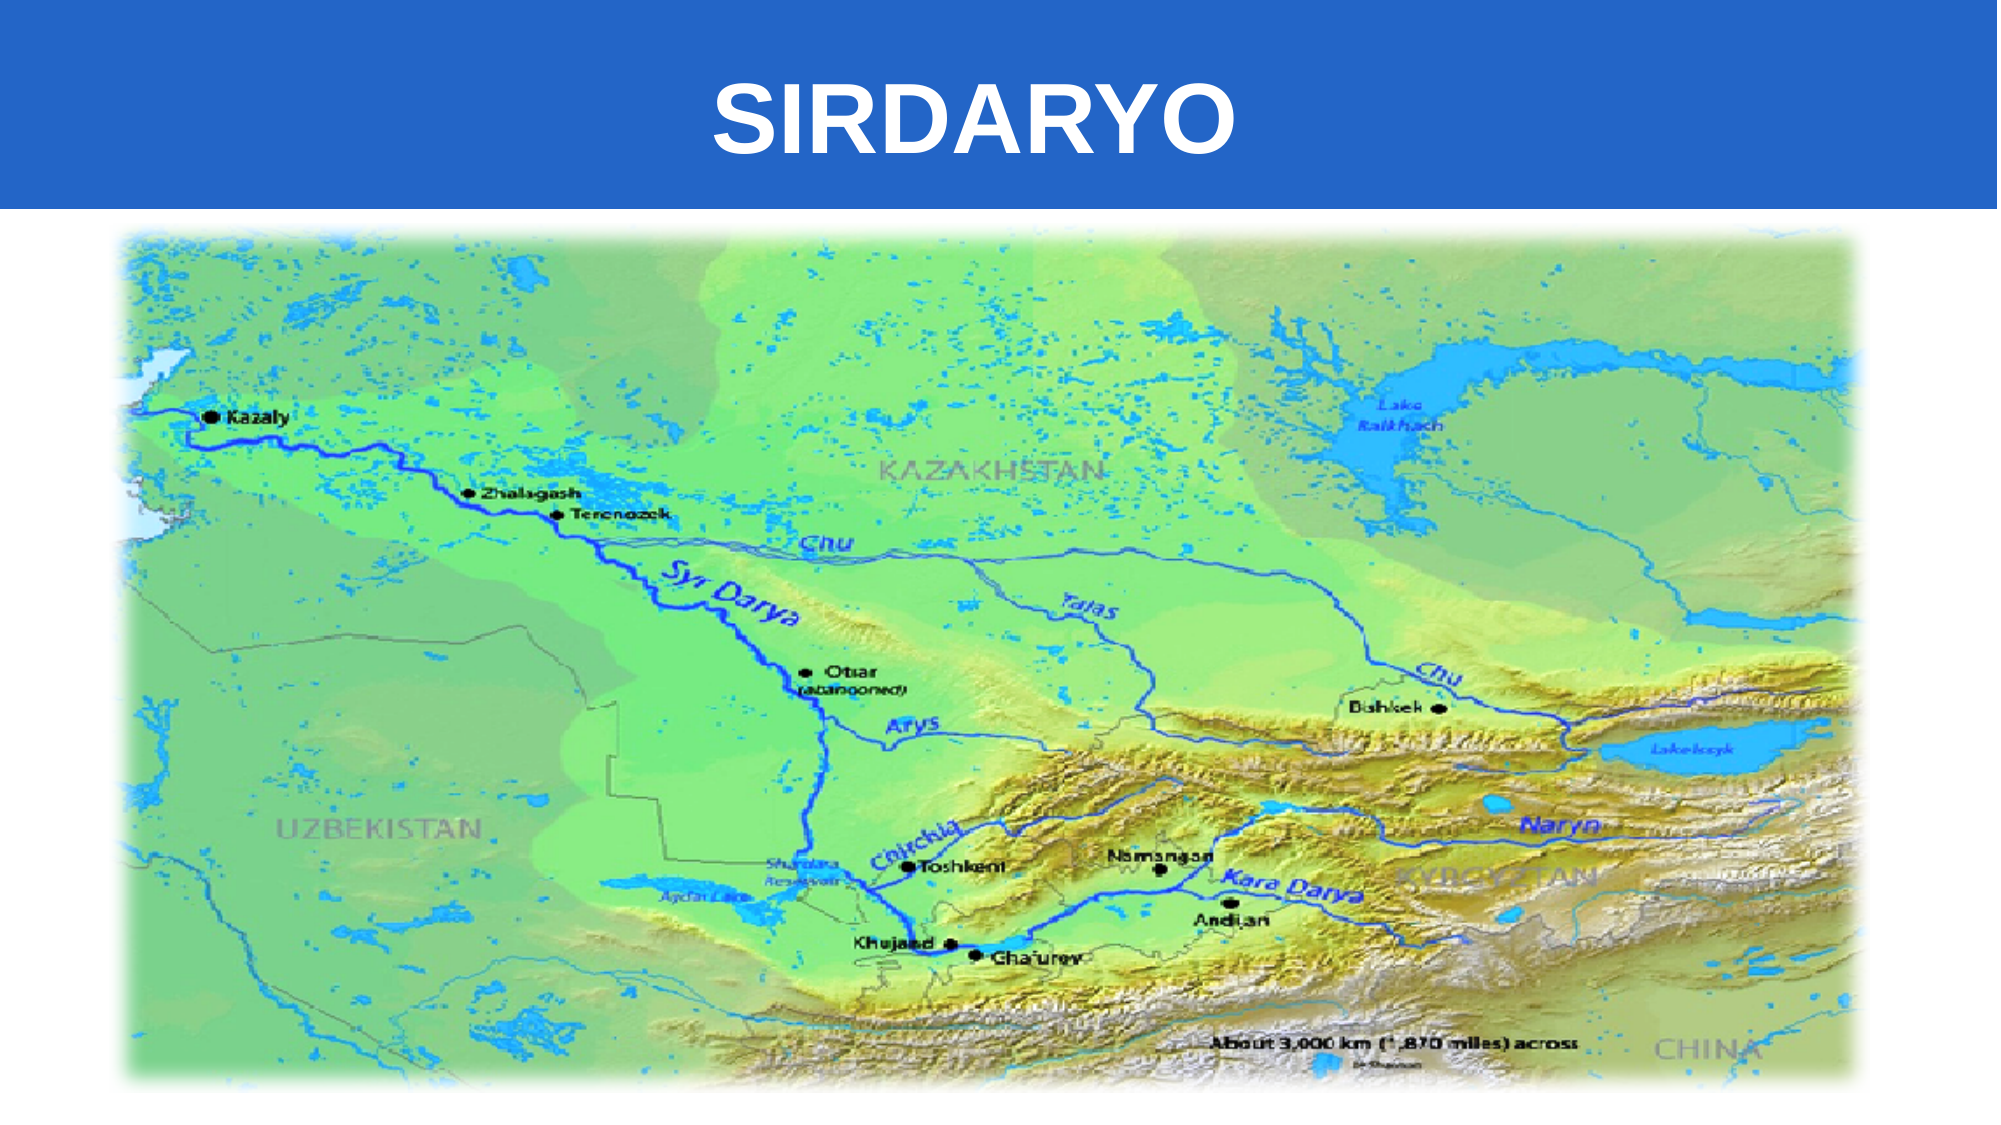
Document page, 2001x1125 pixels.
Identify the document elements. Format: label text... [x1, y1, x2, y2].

text_box SIRDARYO [51, 48, 1895, 174]
text_box [0, 0, 1997, 209]
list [109, 223, 1870, 1093]
